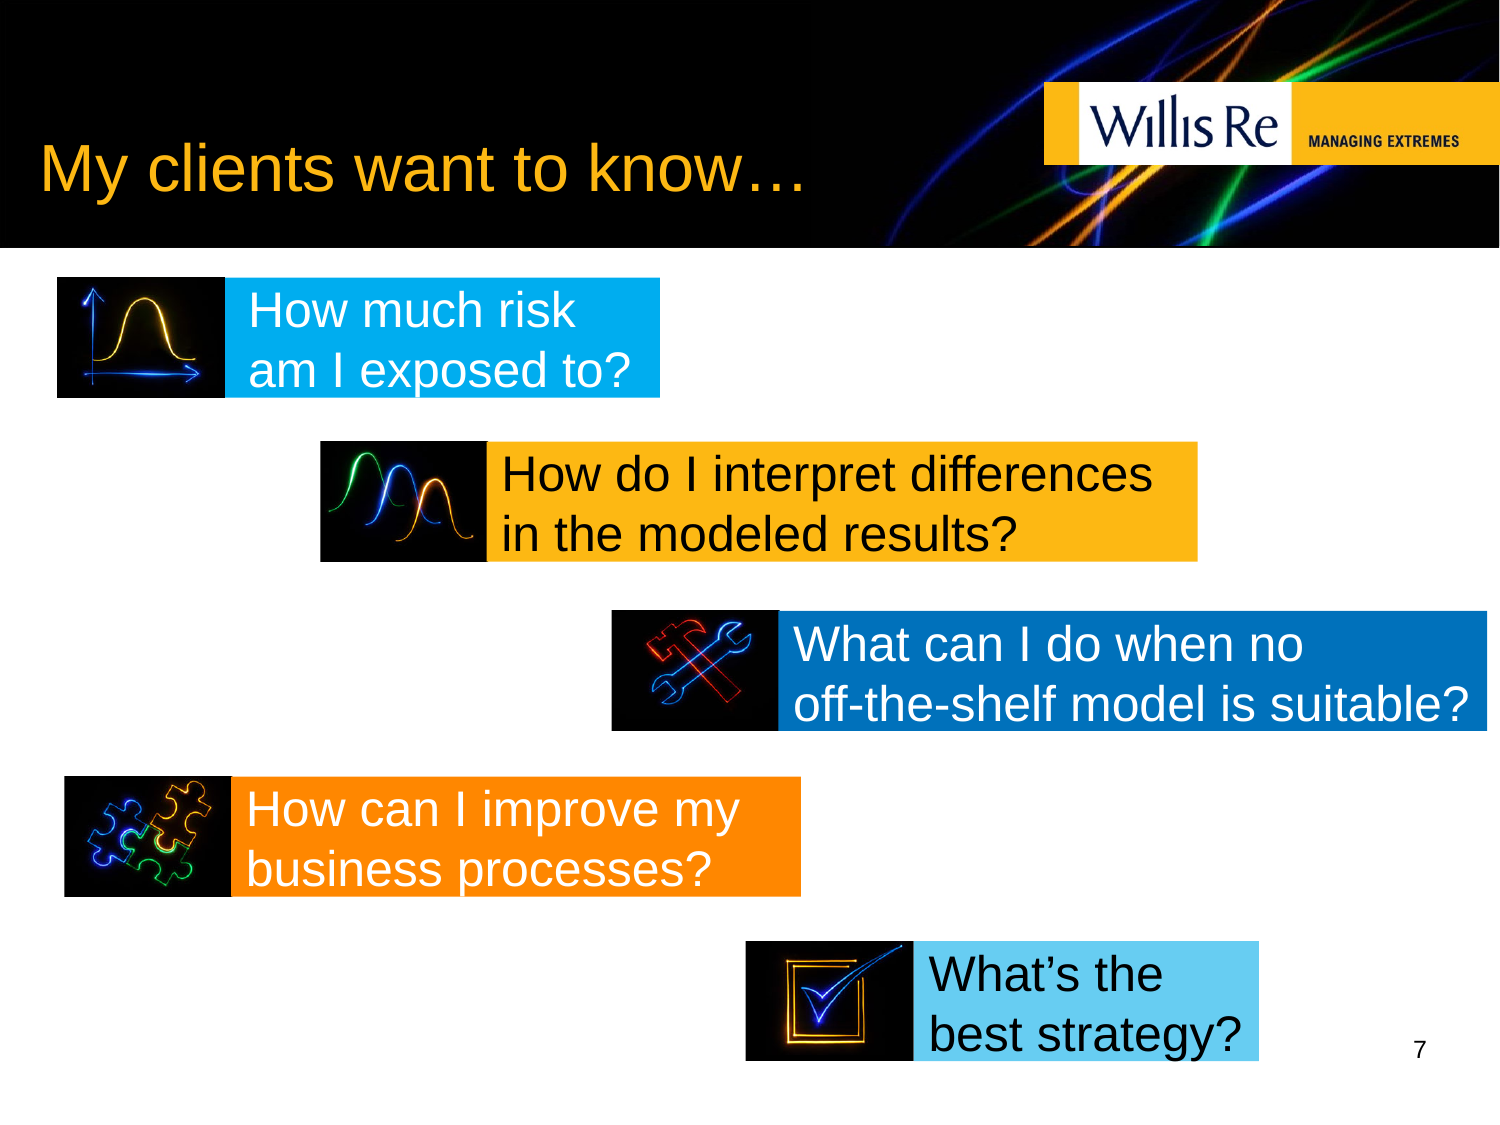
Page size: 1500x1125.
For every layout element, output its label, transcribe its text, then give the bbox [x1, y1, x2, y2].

title My clients want to know… [24, 12, 851, 214]
slide_number 7 [1242, 1026, 1443, 1105]
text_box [56, 277, 661, 398]
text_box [745, 940, 1260, 1062]
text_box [611, 610, 1488, 732]
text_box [64, 776, 802, 897]
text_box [319, 441, 1198, 562]
picture [0, 0, 1500, 248]
